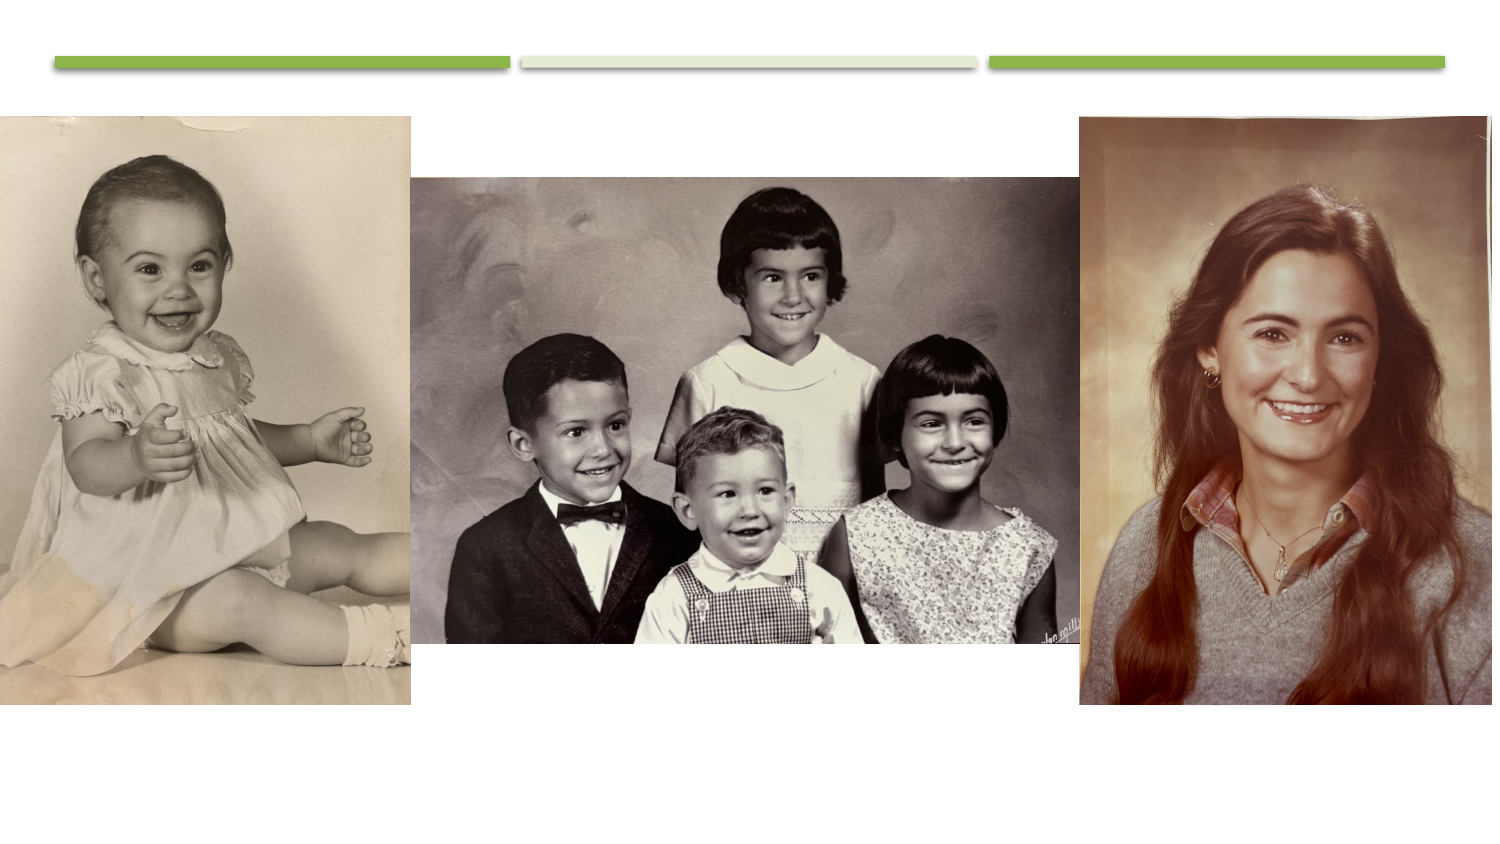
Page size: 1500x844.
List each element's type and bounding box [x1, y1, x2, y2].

picture [0, 115, 1493, 705]
